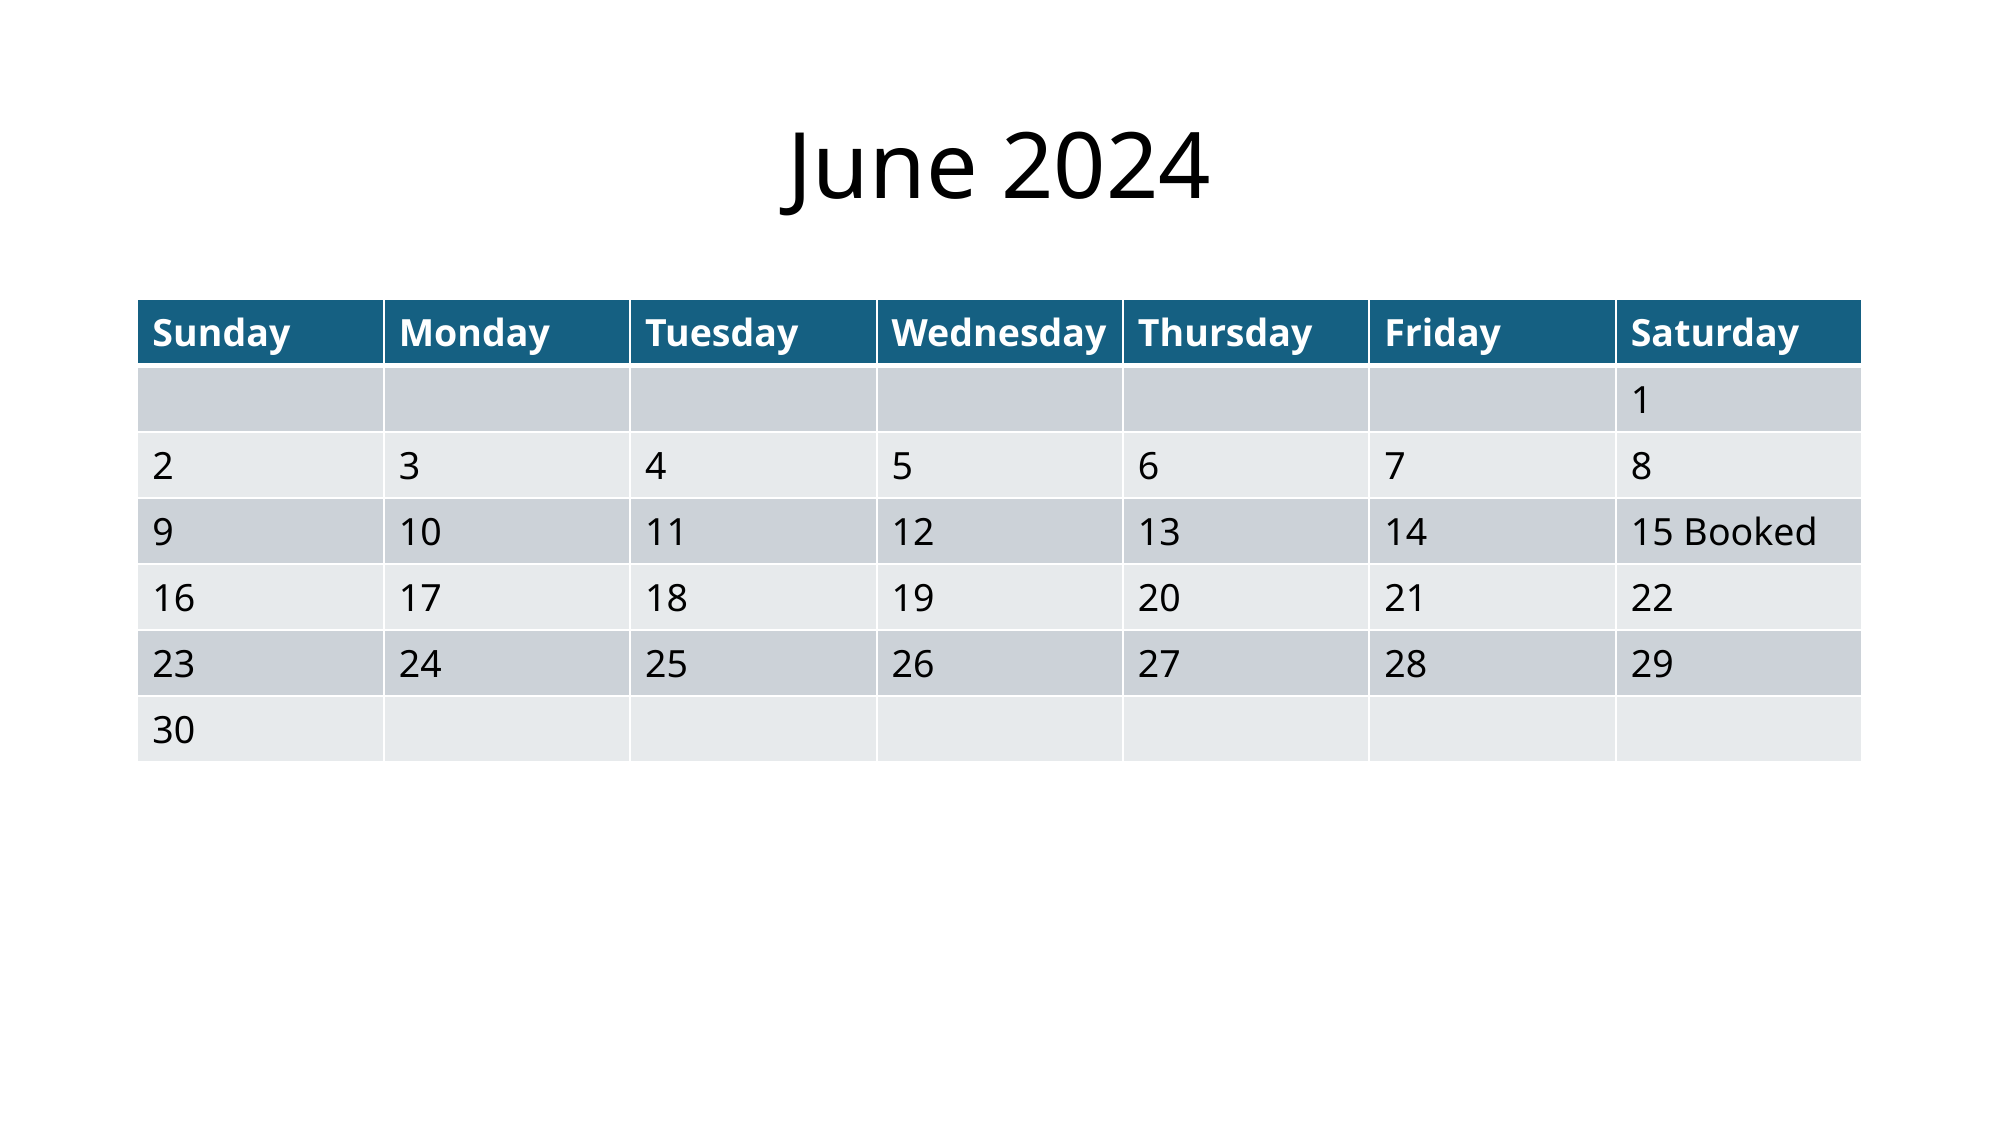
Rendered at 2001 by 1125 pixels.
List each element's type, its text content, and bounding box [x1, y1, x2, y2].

table_cell 8 [1617, 433, 1861, 497]
table_cell [138, 368, 383, 431]
table_header Monday [385, 300, 629, 363]
table_cell 19 [878, 565, 1122, 629]
table_cell [631, 697, 876, 761]
table_cell [385, 697, 629, 761]
table_cell [1124, 697, 1368, 761]
table_header Tuesday [631, 300, 876, 363]
title June 2024 [137, 59, 1863, 278]
table_cell 1 [1617, 368, 1861, 431]
table_cell 2 [138, 433, 383, 497]
table_cell 12 [878, 499, 1122, 563]
table_cell 16 [138, 565, 383, 629]
table_header Wednesday [878, 300, 1122, 363]
table_header Sunday [138, 300, 383, 363]
table_cell 27 [1124, 631, 1368, 695]
table_cell 21 [1370, 565, 1615, 629]
table_cell [1370, 368, 1615, 431]
table_cell 10 [385, 499, 629, 563]
table_cell 29 [1617, 631, 1861, 695]
table_cell 3 [385, 433, 629, 497]
table_cell 7 [1370, 433, 1615, 497]
table_cell 13 [1124, 499, 1368, 563]
table_cell [878, 697, 1122, 761]
table_header Thursday [1124, 300, 1368, 363]
table_cell [631, 368, 876, 431]
table_cell 30 [138, 697, 383, 761]
table_header Saturday [1617, 300, 1861, 363]
table_cell 28 [1370, 631, 1615, 695]
table_cell 22 [1617, 565, 1861, 629]
table_header Friday [1370, 300, 1615, 363]
table_cell 4 [631, 433, 876, 497]
table_cell 17 [385, 565, 629, 629]
table_cell 14 [1370, 499, 1615, 563]
table_cell 18 [631, 565, 876, 629]
table_cell 9 [138, 499, 383, 563]
table_cell 25 [631, 631, 876, 695]
table_cell [878, 368, 1122, 431]
table_cell [1617, 697, 1861, 761]
table_cell 20 [1124, 565, 1368, 629]
table_cell [1124, 368, 1368, 431]
table_cell 26 [878, 631, 1122, 695]
table_cell 6 [1124, 433, 1368, 497]
table_cell 15 Booked [1617, 499, 1861, 563]
table_cell 11 [631, 499, 876, 563]
table_cell 5 [878, 433, 1122, 497]
table_cell 23 [138, 631, 383, 695]
table_cell [385, 368, 629, 431]
table_cell [1370, 697, 1615, 761]
table_cell 24 [385, 631, 629, 695]
